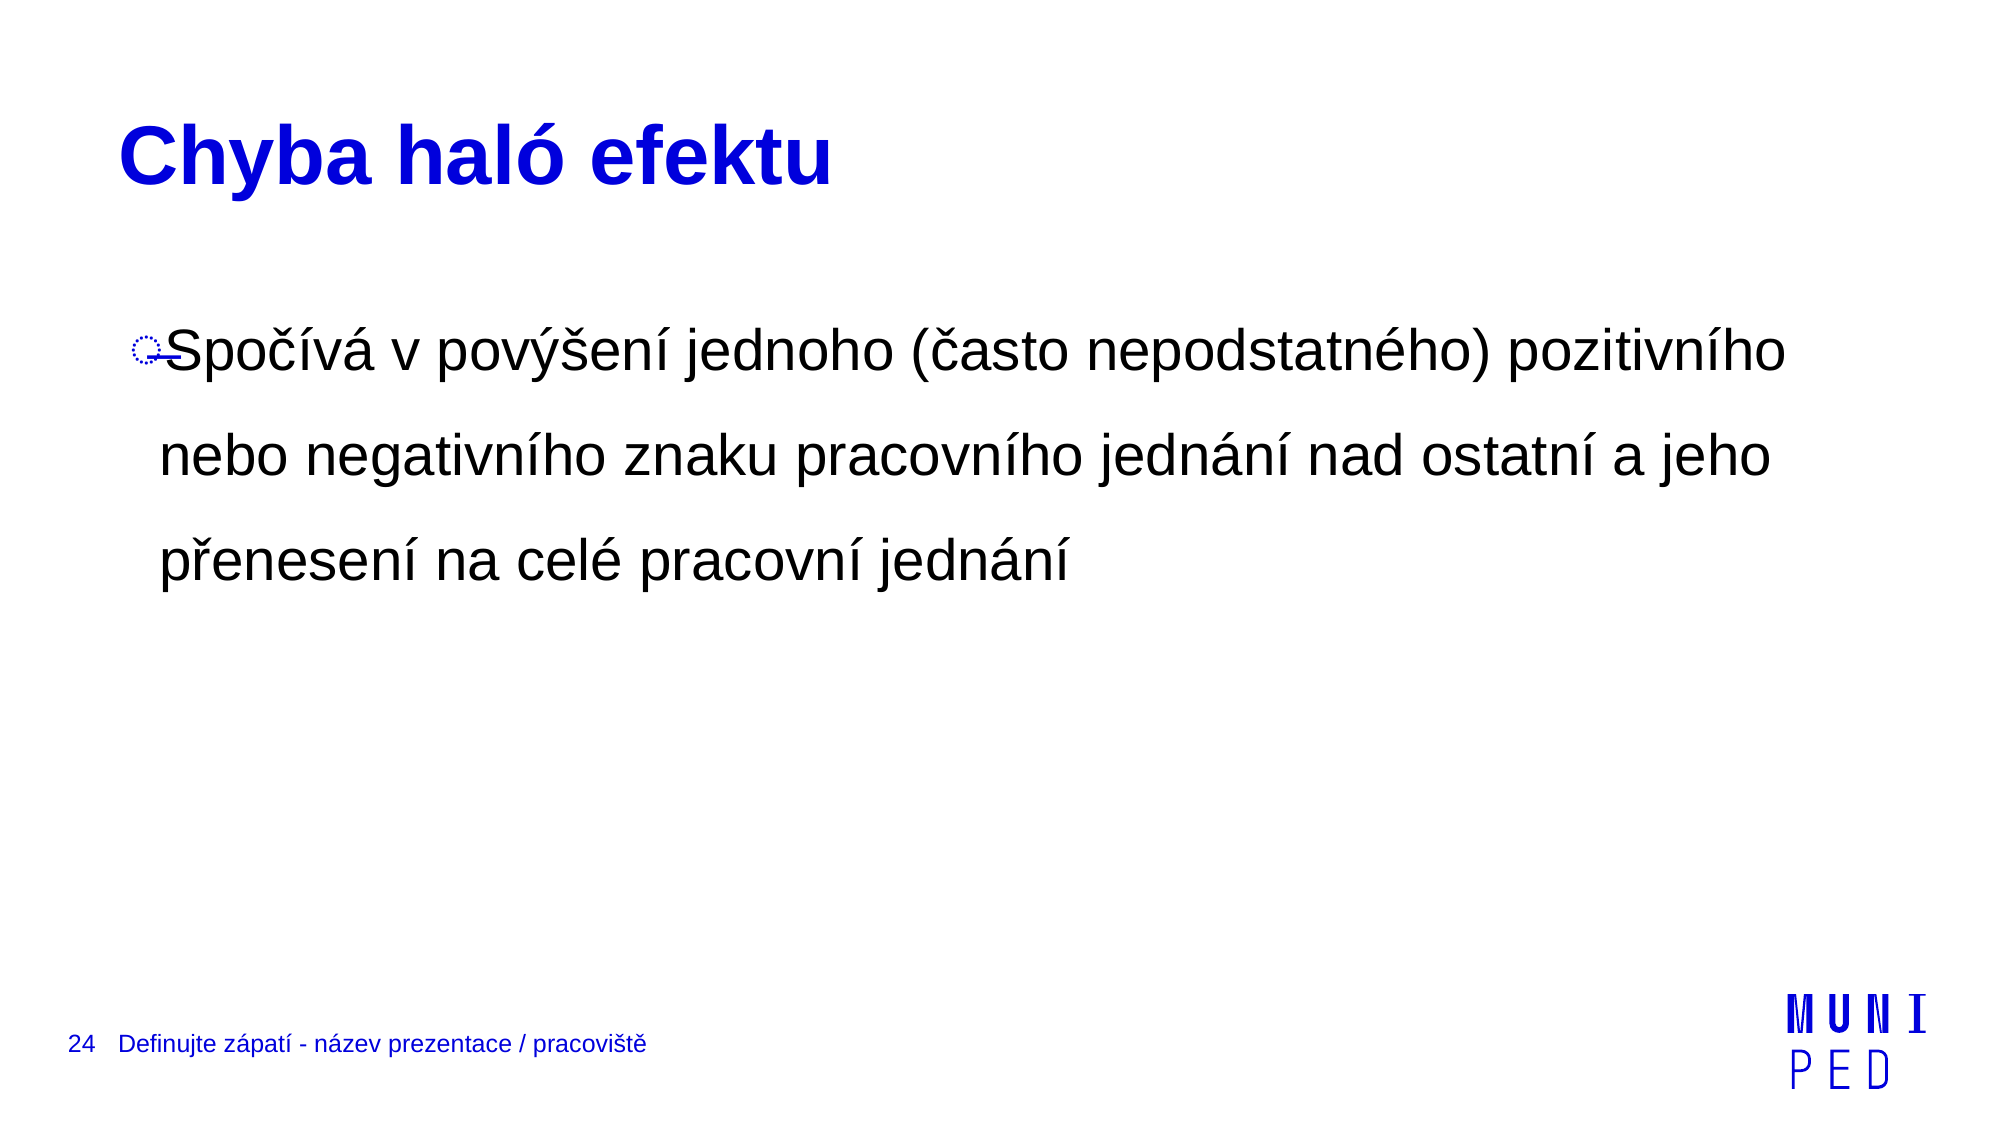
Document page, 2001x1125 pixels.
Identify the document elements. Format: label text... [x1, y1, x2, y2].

footer Definujte zápatí - název prezentace / pracoviště [118, 1021, 1418, 1063]
title Chyba haló efektu [118, 118, 1883, 193]
list Spočívá v povýšení jednoho (často nepodstatného) pozitivního nebo negativního znaku pracovního jednání nad ostatní a jeho přenesení na celé pracovní jednání [118, 277, 1883, 957]
slide_number 24 [67, 1021, 110, 1063]
